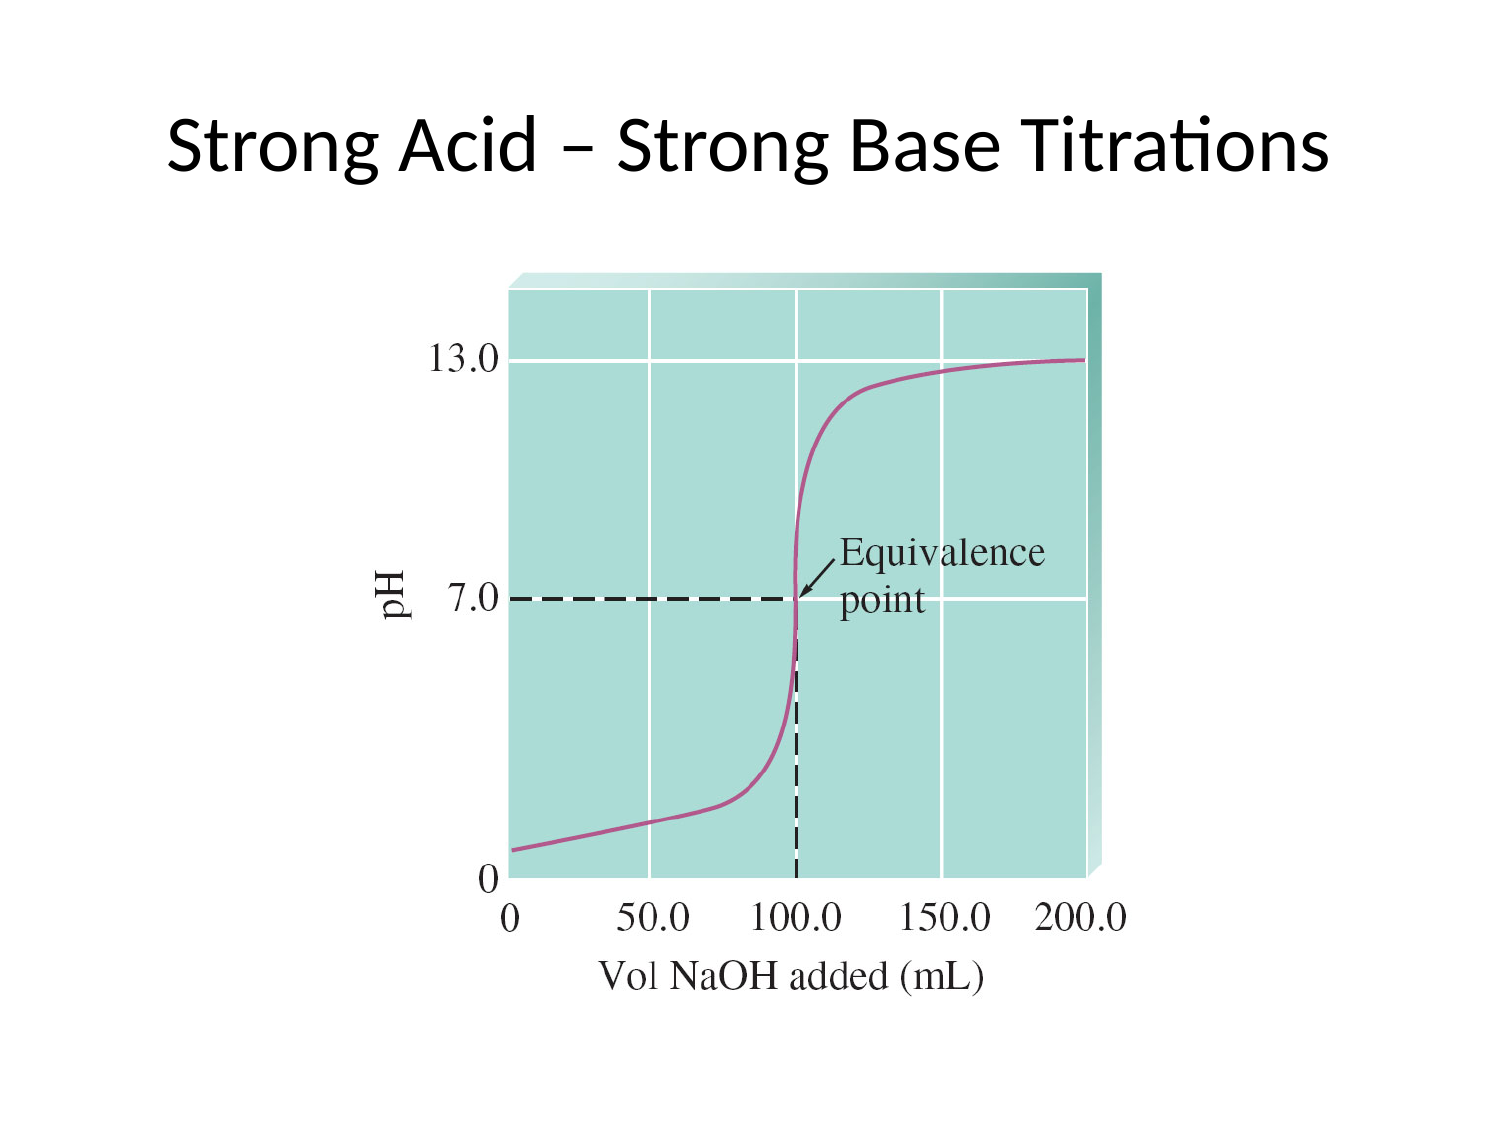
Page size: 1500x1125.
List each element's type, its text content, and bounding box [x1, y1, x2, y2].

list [363, 262, 1137, 1006]
title Strong Acid – Strong Base Titrations [75, 45, 1425, 233]
